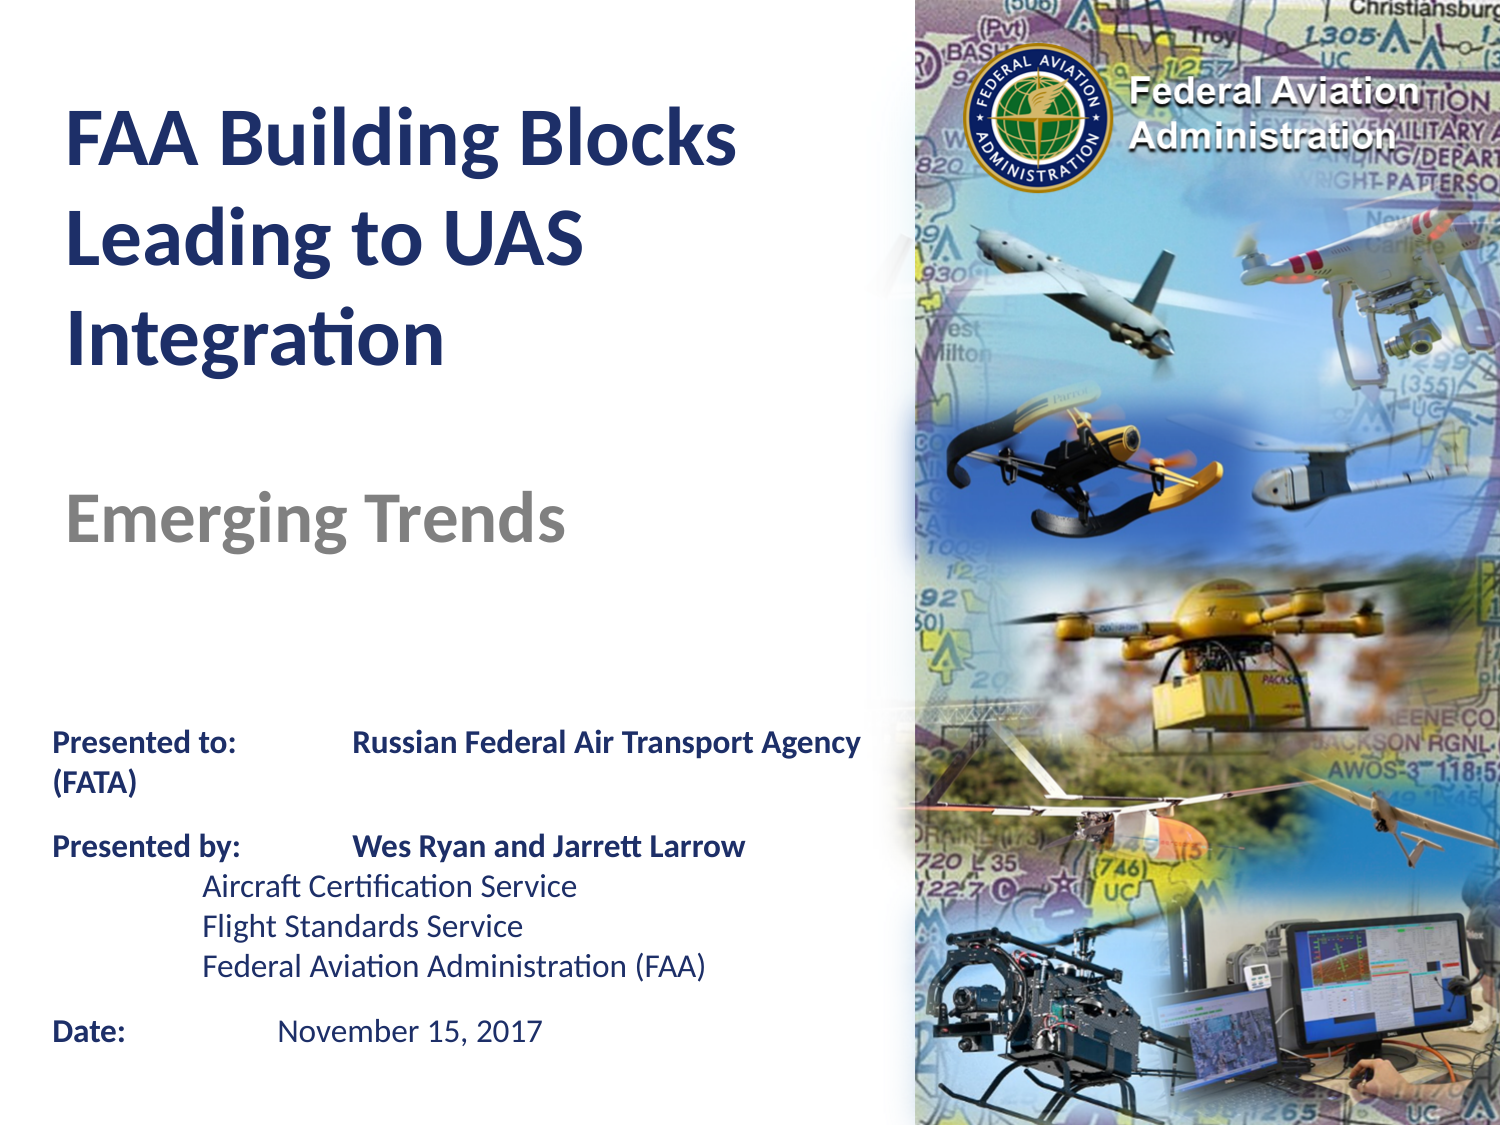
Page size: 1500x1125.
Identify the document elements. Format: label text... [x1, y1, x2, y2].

picture [862, 0, 1500, 1125]
title FAA Building Blocks Leading to UAS Integration Emerging Trends [50, 75, 900, 588]
